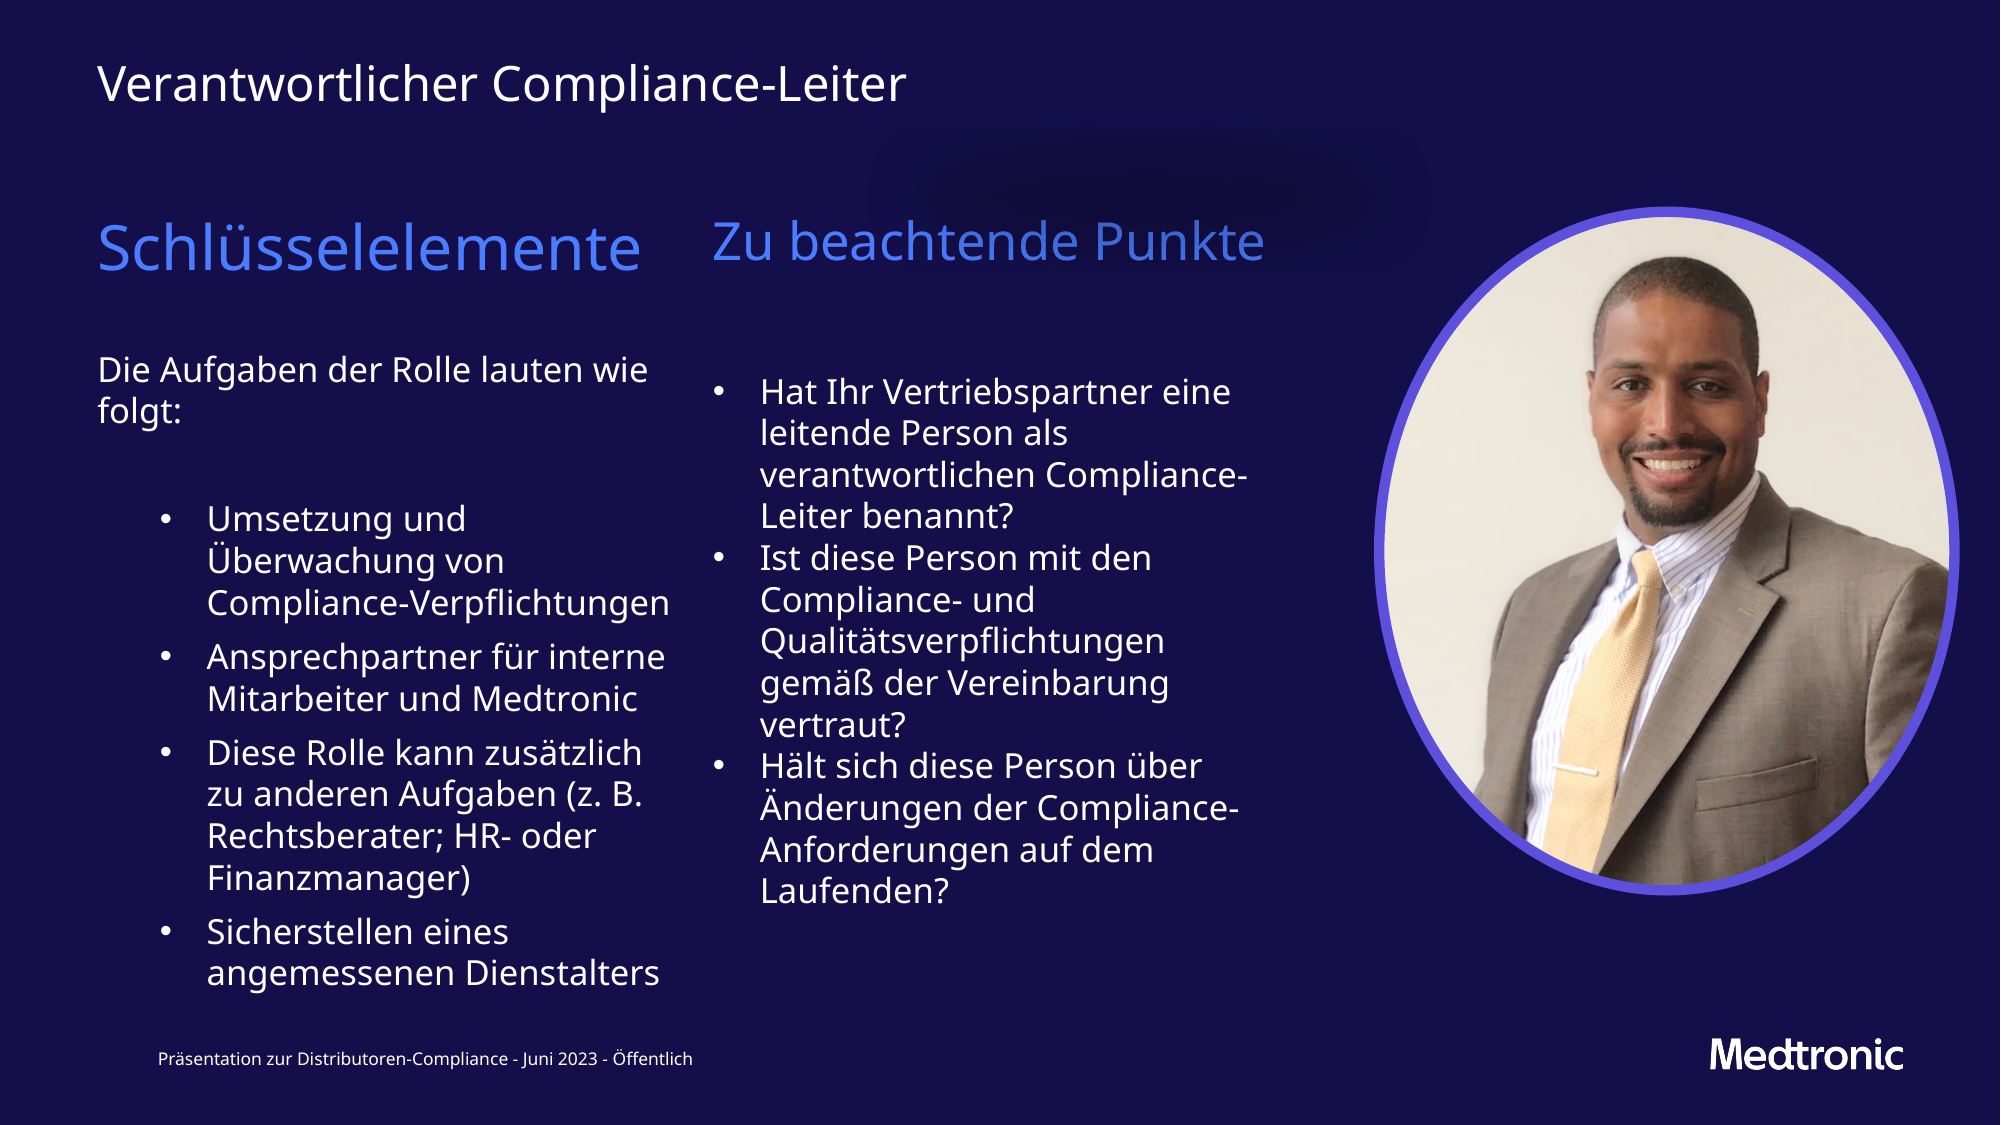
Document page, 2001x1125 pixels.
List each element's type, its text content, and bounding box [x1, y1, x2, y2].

list Schlüsselelemente [97, 208, 674, 284]
picture [1710, 1038, 1903, 1070]
list Zu beachtende Punkte [712, 208, 1289, 284]
list Die Aufgaben der Rolle lauten wie folgt: Umsetzung und Überwachung von Compliance-Verpflichtungen Ansprechpartner für interne Mitarbeiter und Medtronic Diese Rolle kann zusätzlich zu anderen Aufgaben (z. B. Rechtsberater; HR- oder Finanzmanager) Sicherstellen eines angemessenen Dienstalters [97, 347, 673, 1026]
footer Präsentation zur Distributoren-Compliance - Juni 2023 - Öffentlich [157, 1047, 1597, 1069]
title Verantwortlicher Compliance-Leiter [97, 59, 1903, 115]
list Hat Ihr Vertriebspartner eine leitende Person als verantwortlichen Compliance-Leiter benannt? Ist diese Person mit den Compliance- und Qualitätsverpflichtungen gemäß der Vereinbarung vertraut? Hält sich diese Person über Änderungen der Compliance-Anforderungen auf dem Laufenden? [712, 369, 1289, 1047]
picture [1379, 211, 1955, 891]
